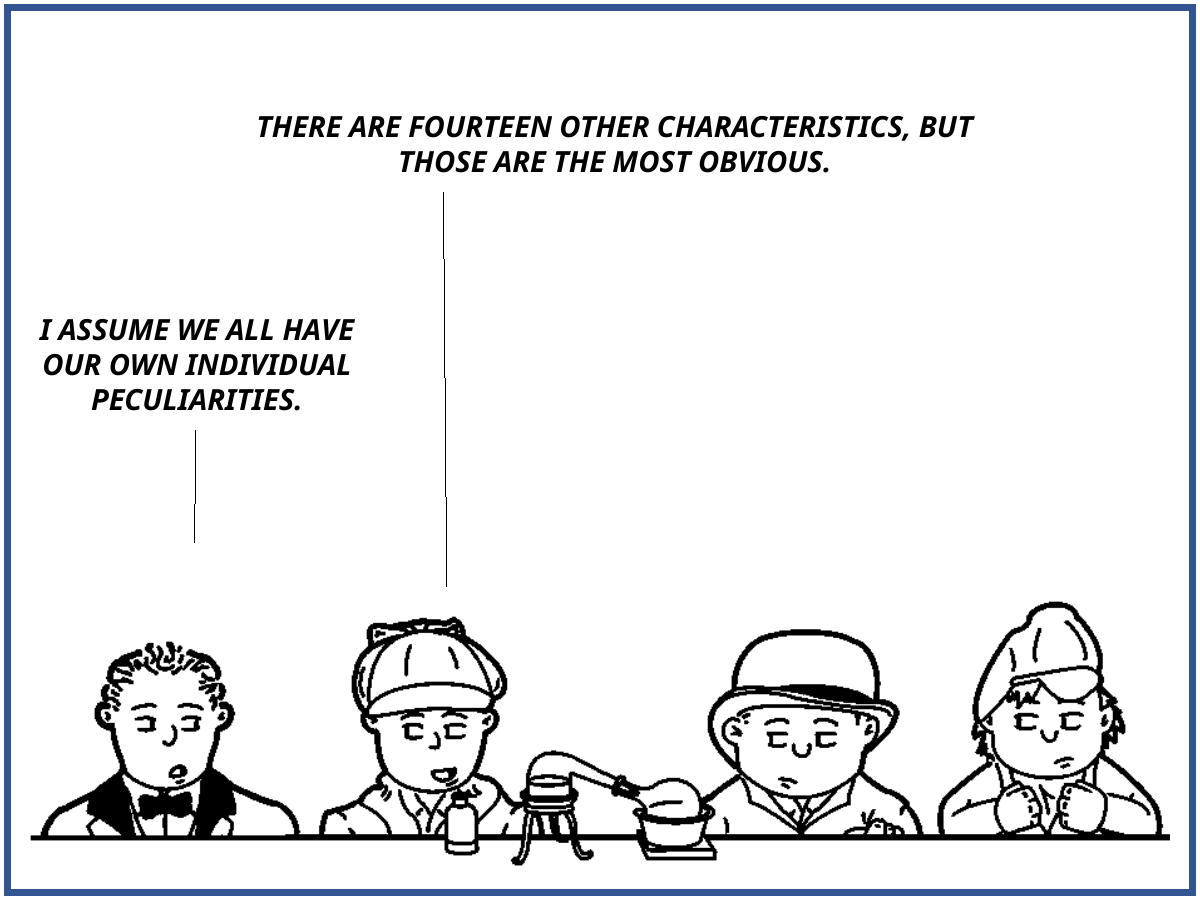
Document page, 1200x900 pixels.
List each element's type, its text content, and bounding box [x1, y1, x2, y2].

text_box I ASSUME WE ALL HAVE OUR OWN INDIVIDUAL PECULIARITIES. [19, 304, 375, 424]
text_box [29, 575, 1170, 873]
text_box THERE ARE FOURTEEN OTHER CHARACTERISTICS, BUT THOSE ARE THE MOST OBVIOUS. [204, 101, 1026, 186]
